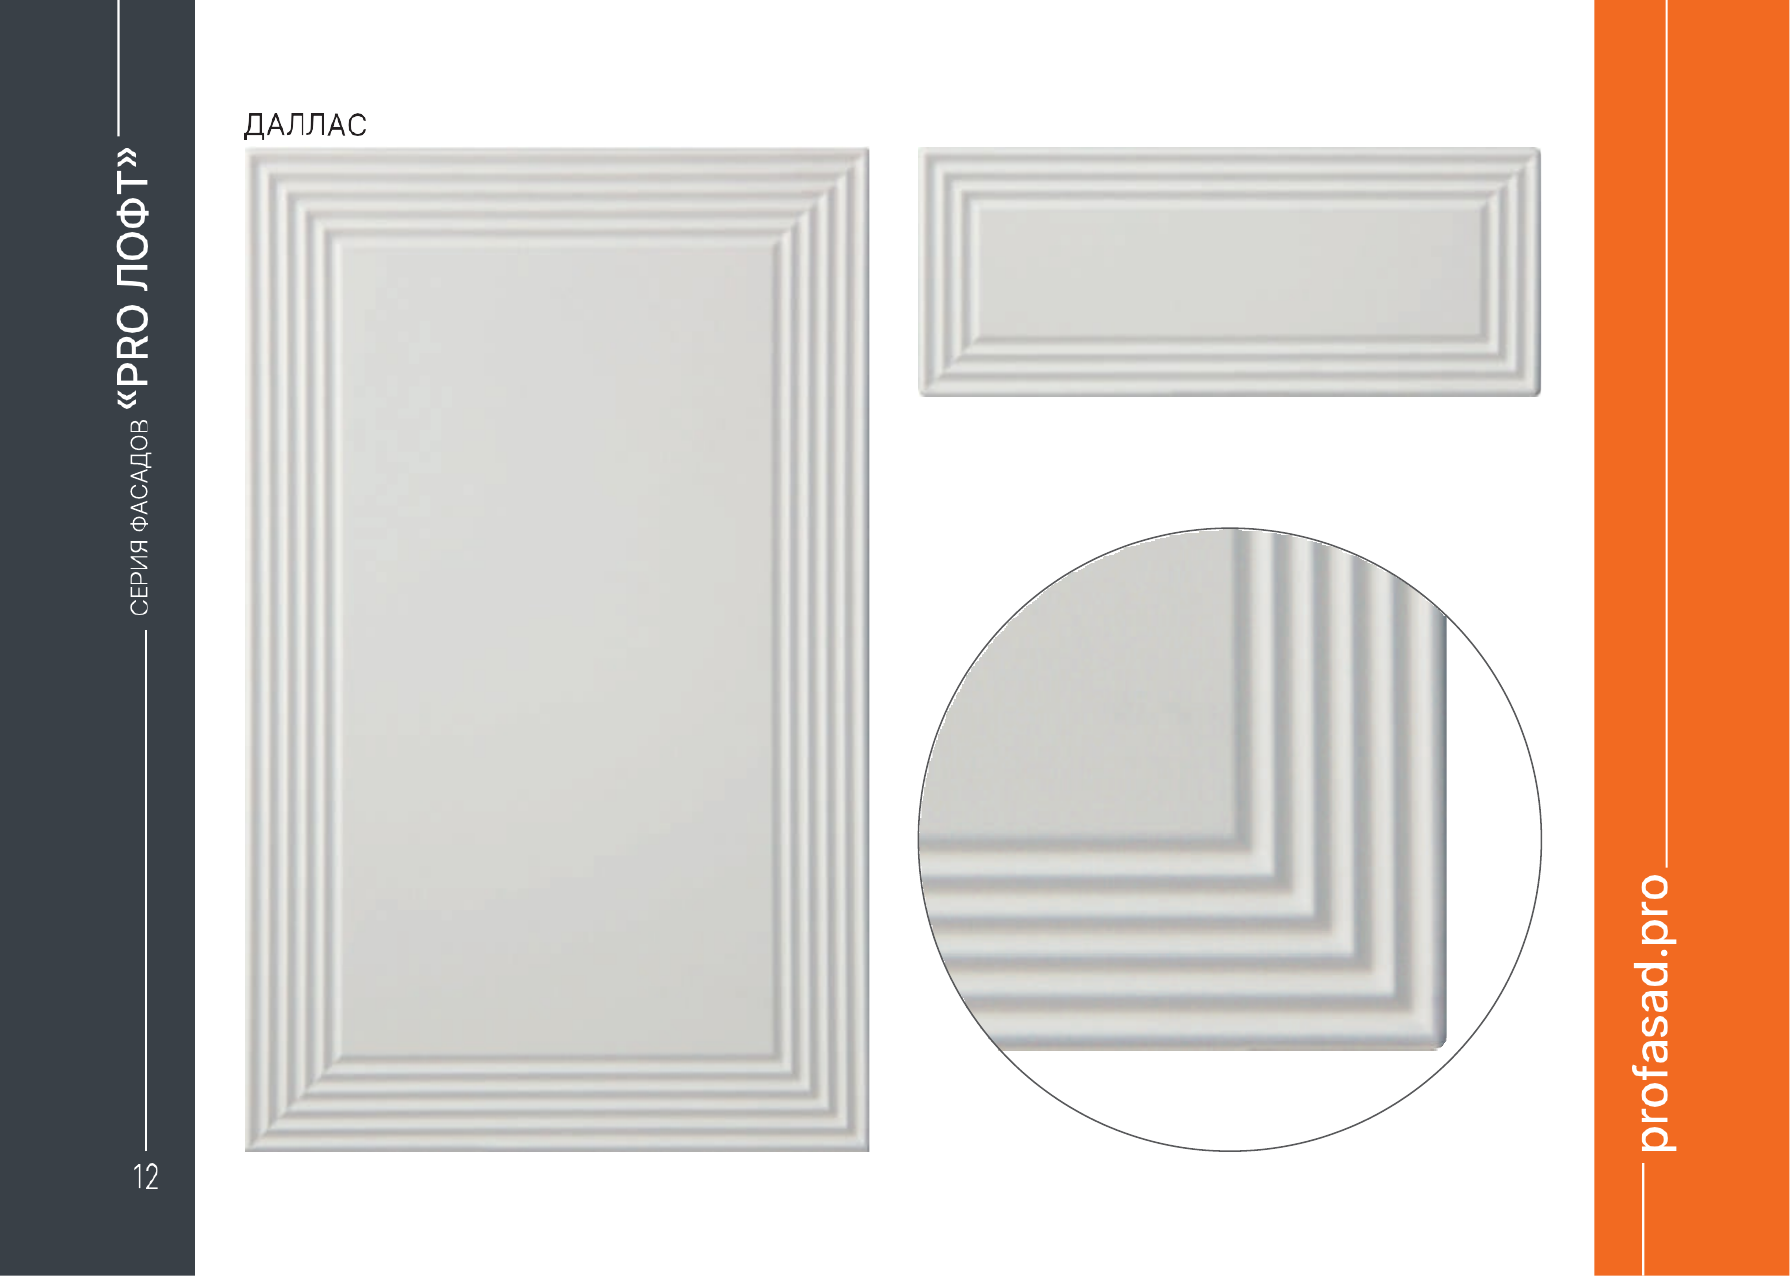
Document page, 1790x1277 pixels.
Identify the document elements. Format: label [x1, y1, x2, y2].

text_box [245, 146, 870, 1152]
text_box [0, 0, 196, 1276]
text_box [918, 147, 1542, 397]
text_box [1594, 0, 1790, 1276]
text_box [243, 113, 367, 141]
text_box [917, 527, 1543, 1153]
